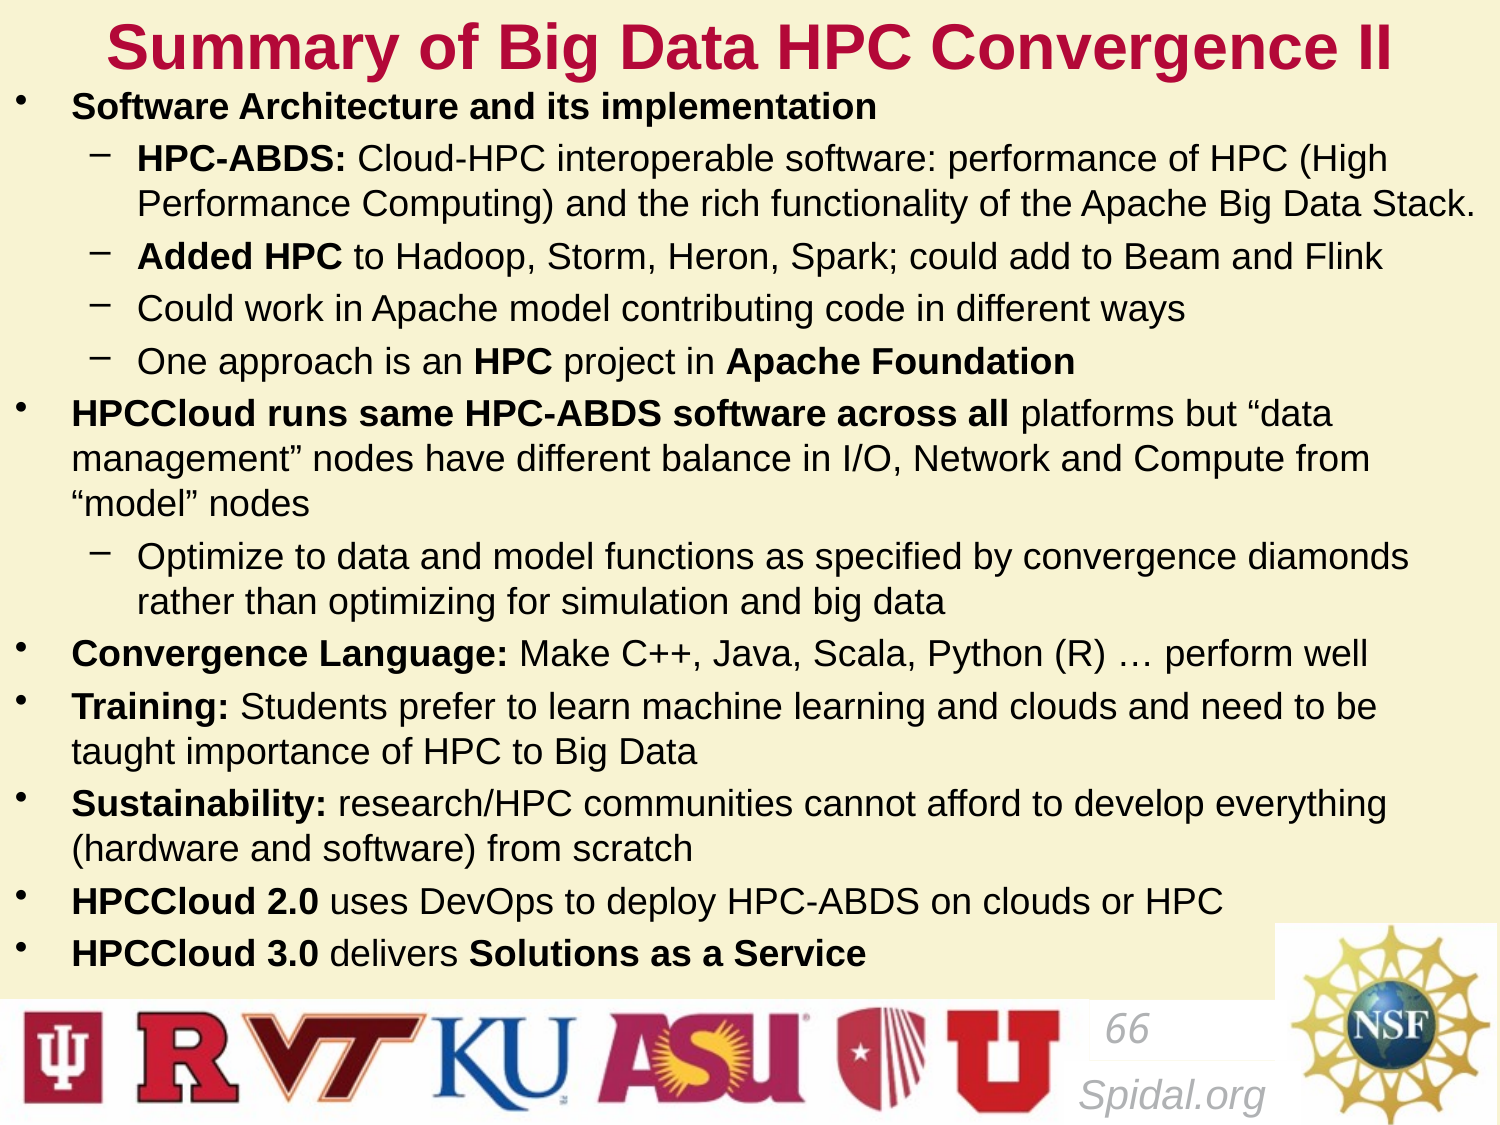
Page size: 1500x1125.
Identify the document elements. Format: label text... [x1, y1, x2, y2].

list Software Architecture and its implementation HPC-ABDS: Cloud-HPC interoperable software: performance of HPC (High Performance Computing) and the rich functionality of the Apache Big Data Stack. Added HPC to Hadoop, Storm, Heron, Spark; could add to Beam and Flink Could work in Apache model contributing code in different ways One approach is an HPC project in Apache Foundation HPCCloud runs same HPC-ABDS software across all platforms but “data management” nodes have different balance in I/O, Network and Compute from “model” nodes Optimize to data and model functions as specified by convergence diamonds rather than optimizing for simulation and big data Convergence Language: Make C++, Java, Scala, Python (R) … perform well Training: Students prefer to learn machine learning and clouds and need to be taught importance of HPC to Big Data Sustainability: research/HPC communities cannot afford to develop everything (hardware and software) from scratch HPCCloud 2.0 uses DevOps to deploy HPC-ABDS on clouds or HPC HPCCloud 3.0 delivers Solutions as a Service [0, 88, 1500, 1125]
title Summary of Big Data HPC Convergence II [0, 0, 1500, 88]
